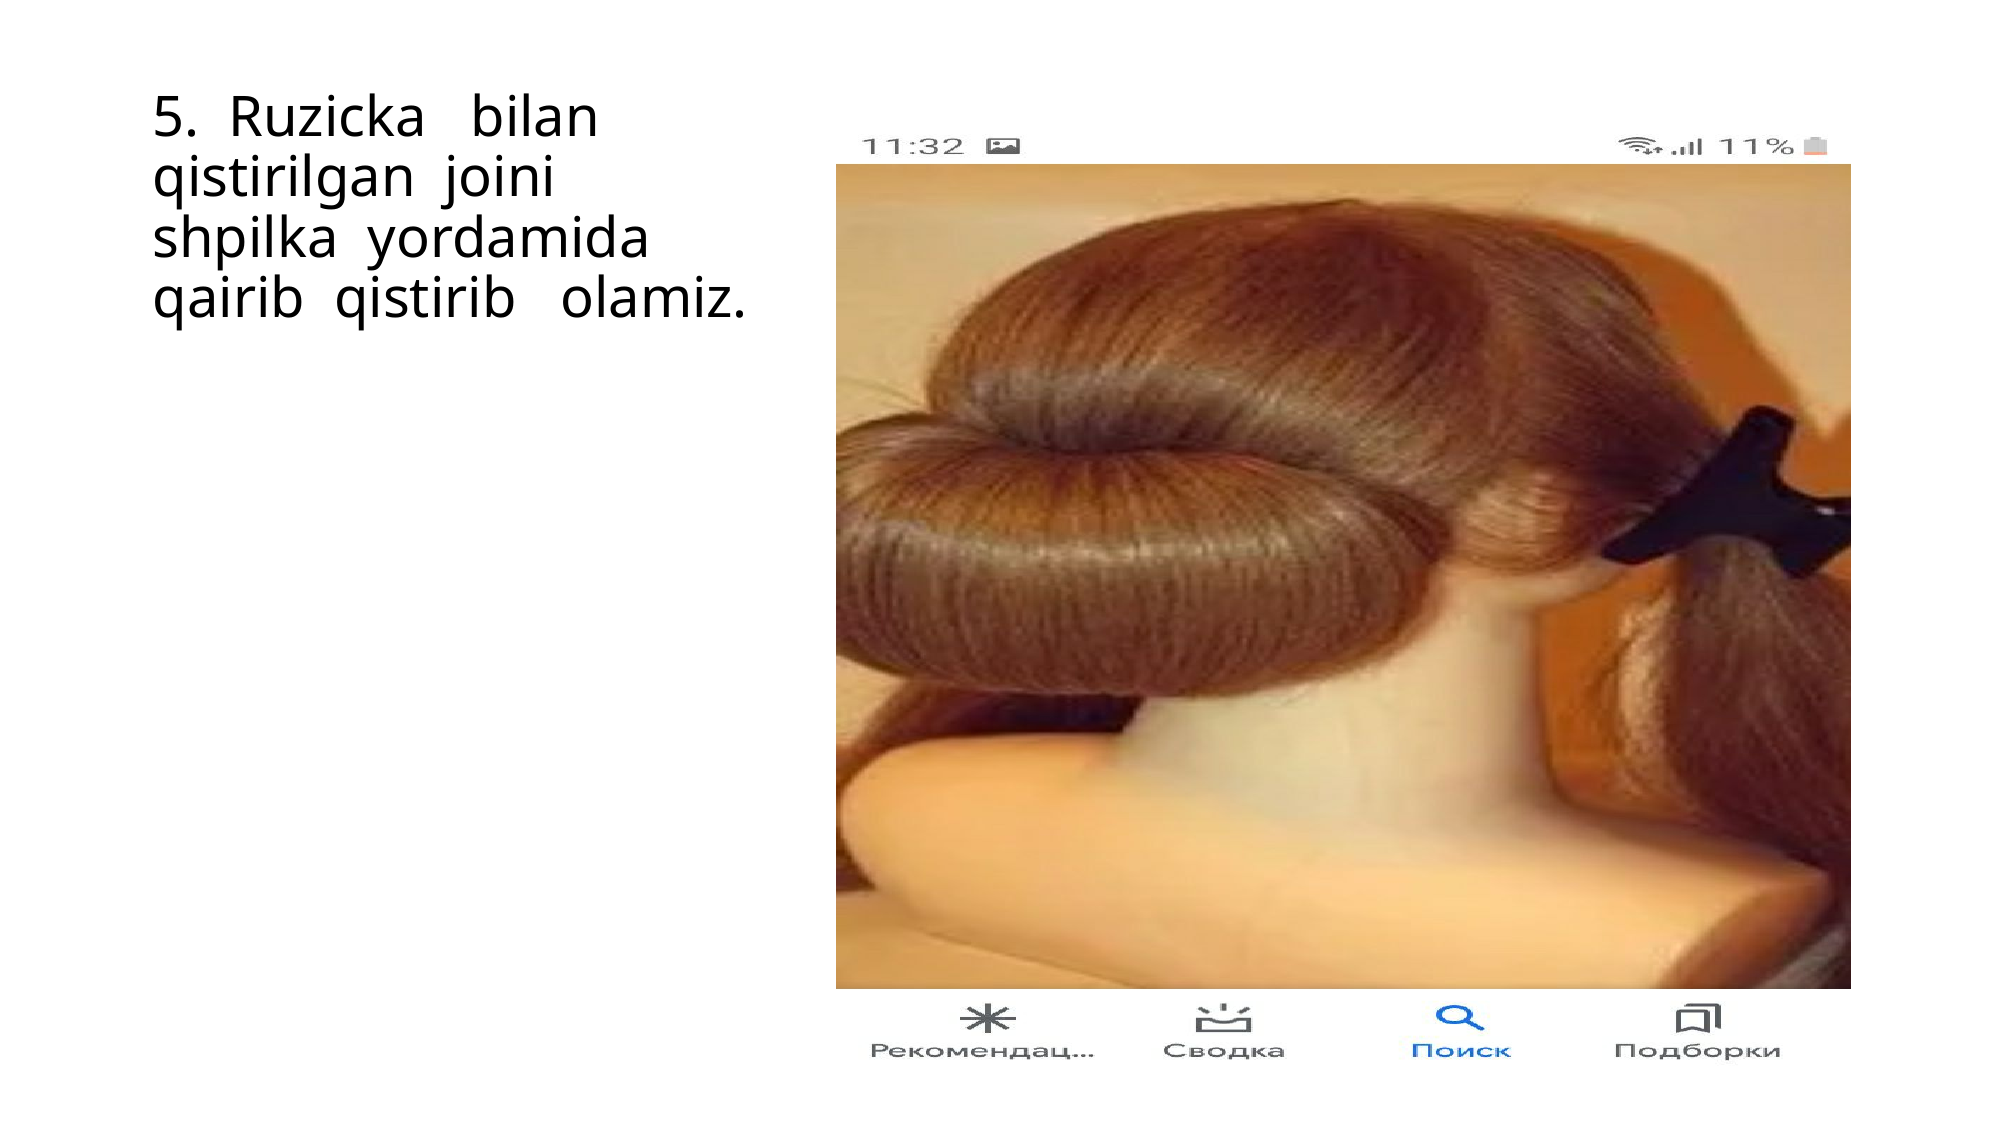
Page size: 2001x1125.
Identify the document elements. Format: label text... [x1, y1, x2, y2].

title 5. Ruzicka bilan qistirilgan joini shpilka yordamida qairib qistirib olamiz. [137, 75, 783, 338]
picture [836, 128, 1851, 1071]
